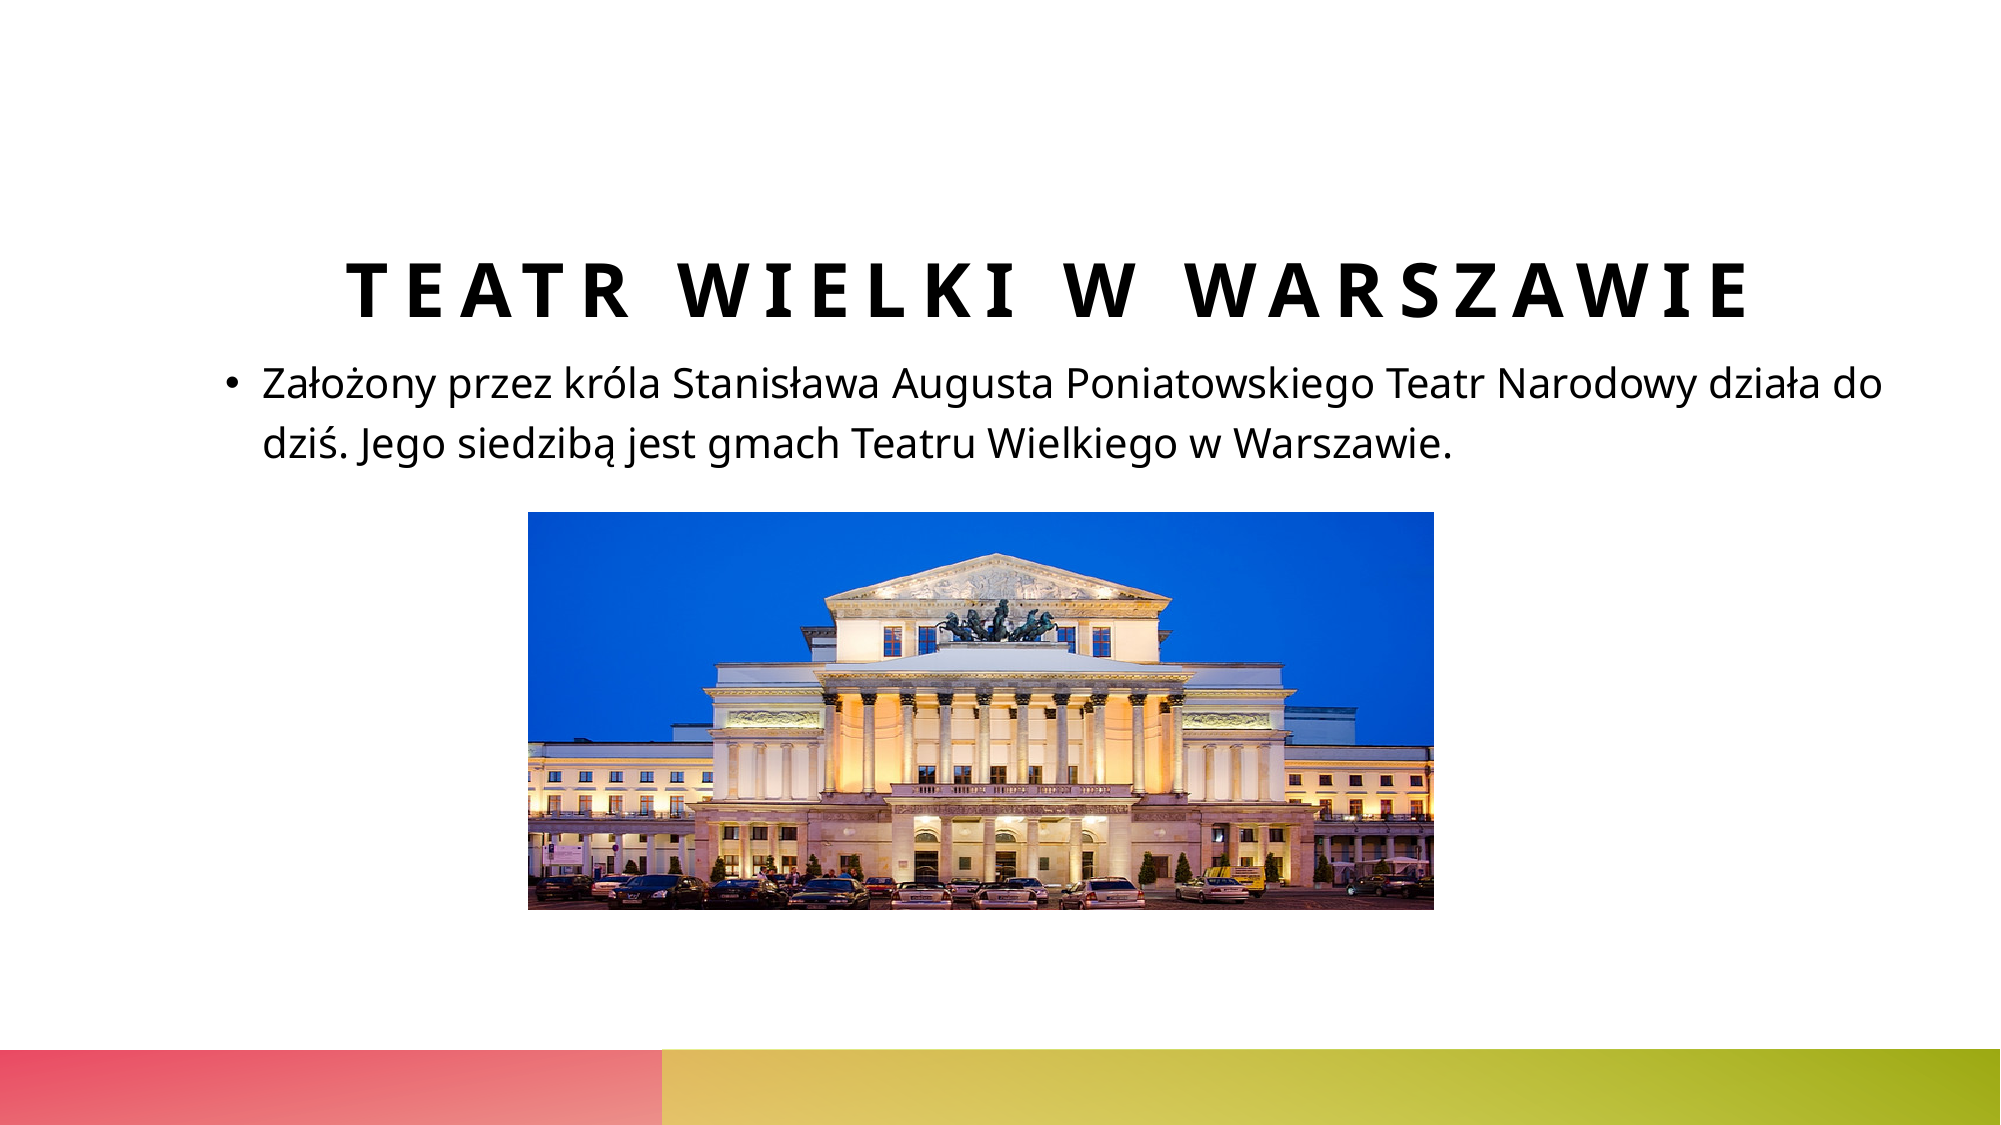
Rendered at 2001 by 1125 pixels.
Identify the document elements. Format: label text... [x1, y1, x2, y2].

list Założony przez króla Stanisława Augusta Poniatowskiego Teatr Narodowy działa do dziś. Jego siedzibą jest gmach Teatru Wielkiego w Warszawie. [225, 346, 1905, 996]
picture [528, 512, 1434, 910]
title Teatr wielki w warszawie [225, 130, 1905, 333]
